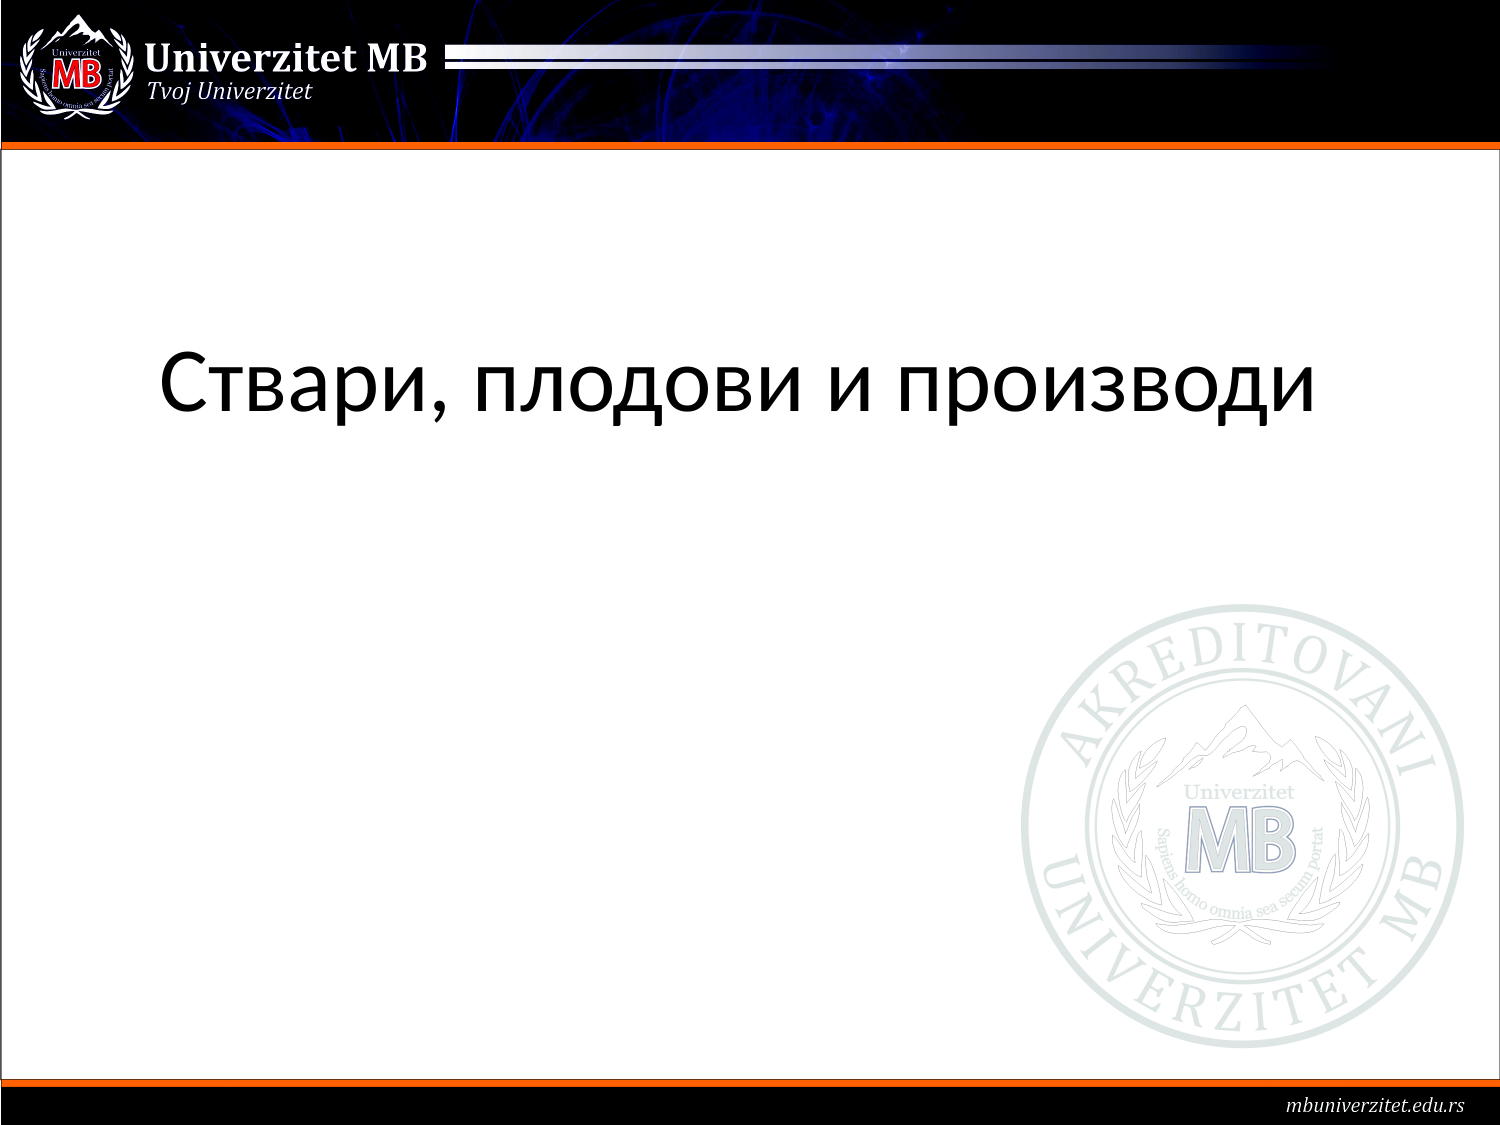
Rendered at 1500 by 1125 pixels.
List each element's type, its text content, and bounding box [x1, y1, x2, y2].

picture [0, 0, 1500, 1125]
title Ствари, плодови и производи [75, 45, 1425, 705]
